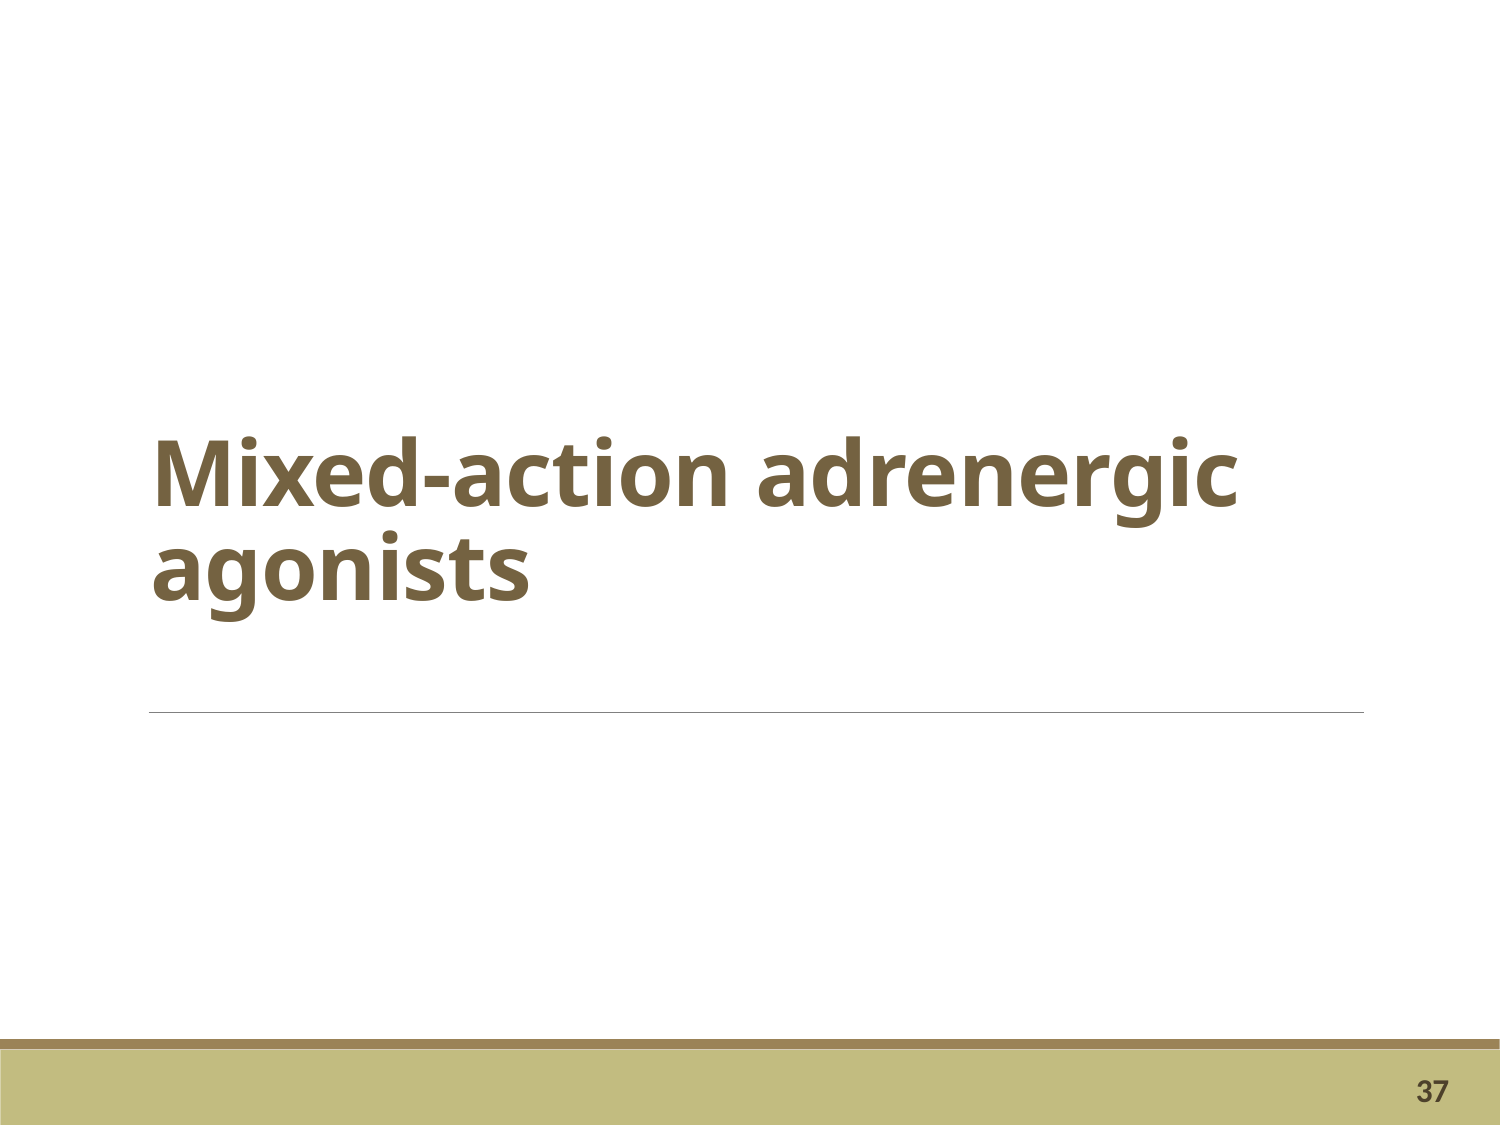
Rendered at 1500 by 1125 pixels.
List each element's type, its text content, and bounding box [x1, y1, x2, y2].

slide_number 37 [1302, 1059, 1465, 1120]
title Mixed-action adrenergic agonists [135, 124, 1373, 627]
